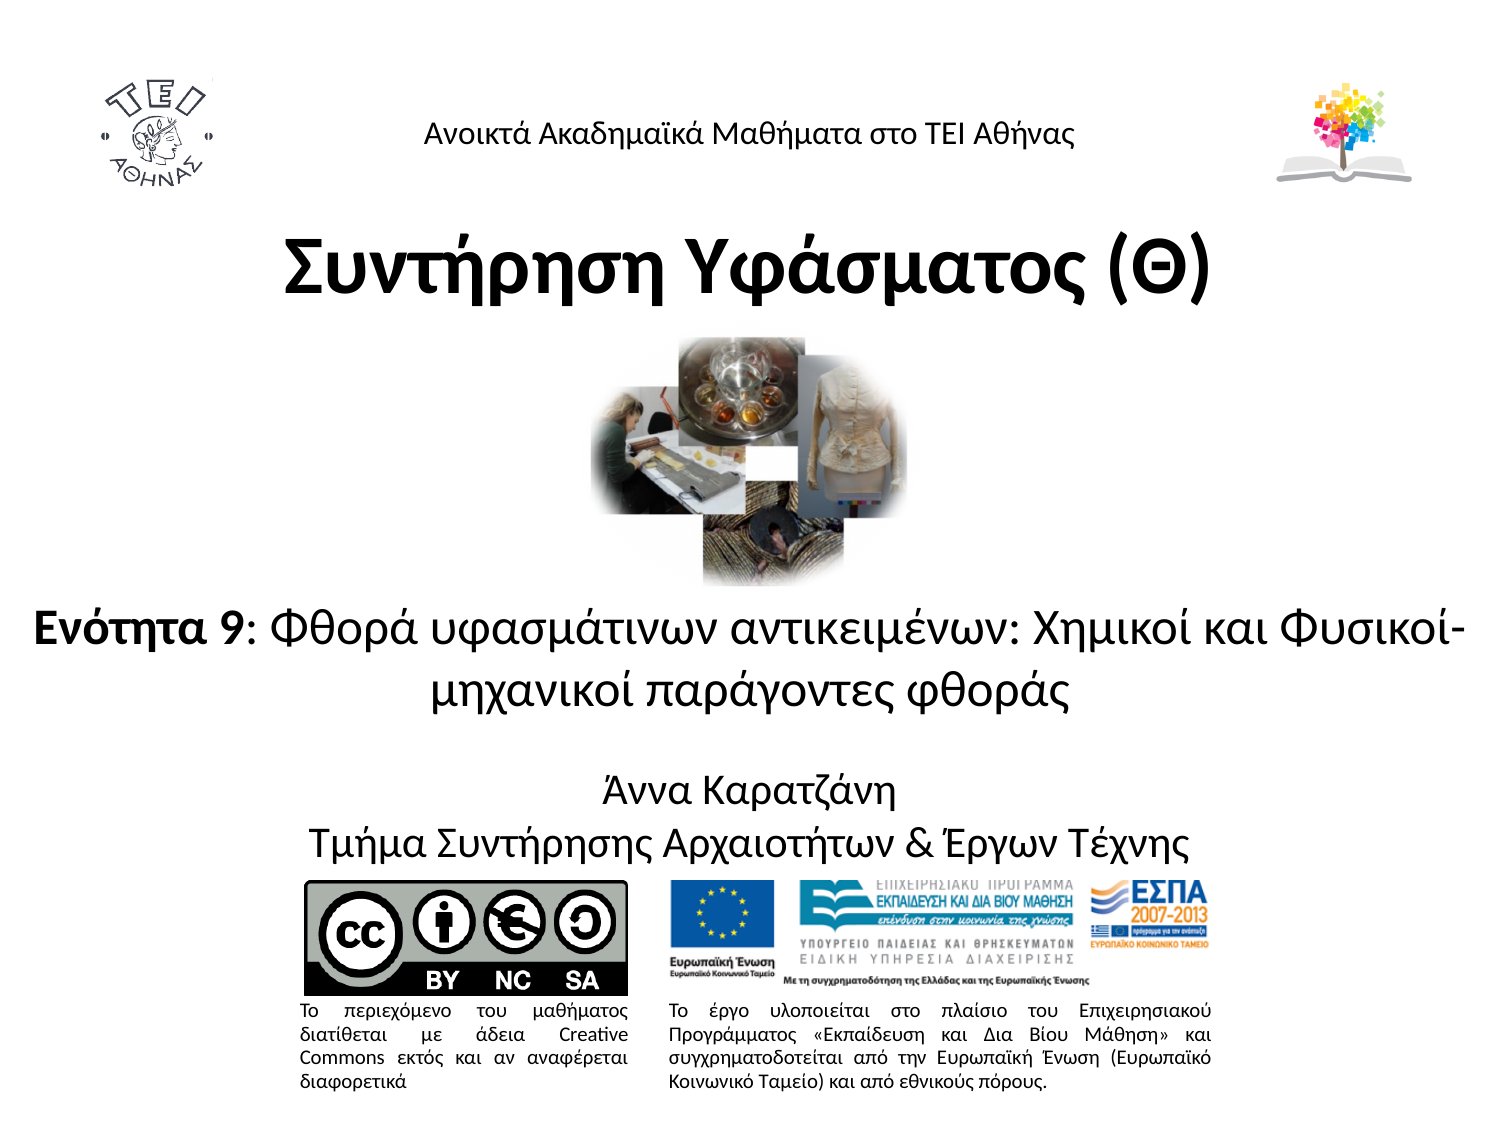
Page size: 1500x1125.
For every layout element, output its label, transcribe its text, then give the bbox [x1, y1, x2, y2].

picture [303, 880, 628, 996]
picture [663, 880, 1214, 996]
picture [575, 316, 925, 599]
picture [100, 77, 213, 193]
table_header Το περιεχόμενο του μαθήματος διατίθεται με άδεια Creative Commons εκτός και αν αναφέρεται διαφορετικά [289, 999, 640, 1125]
table_header Το έργο υλοποιείται στο πλαίσιο του Επιχειρησιακού Προγράμματος «Εκπαίδευση και Δια Βίου Μάθηση» και συγχρηματοδοτείται από την Ευρωπαϊκή Ένωση (Ευρωπαϊκό Κοινωνικό Ταμείο) και από εθνικούς πόρους. [640, 999, 1223, 1125]
text_box Ανοικτά Ακαδημαϊκά Μαθήματα στο ΤΕΙ Αθήνας [217, 103, 1268, 159]
title Συντήρηση Υφάσματος (Θ) [112, 172, 1388, 348]
subtitle Ενότητα 9: Φθορά υφασμάτινων αντικειμένων: Χημικοί και Φυσικοί-μηχανικοί παράγοντες φθοράς Άννα Καρατζάνη Τμήμα Συντήρησης Αρχαιοτήτων & Έργων Τέχνης [0, 586, 1500, 874]
picture [1273, 77, 1414, 185]
